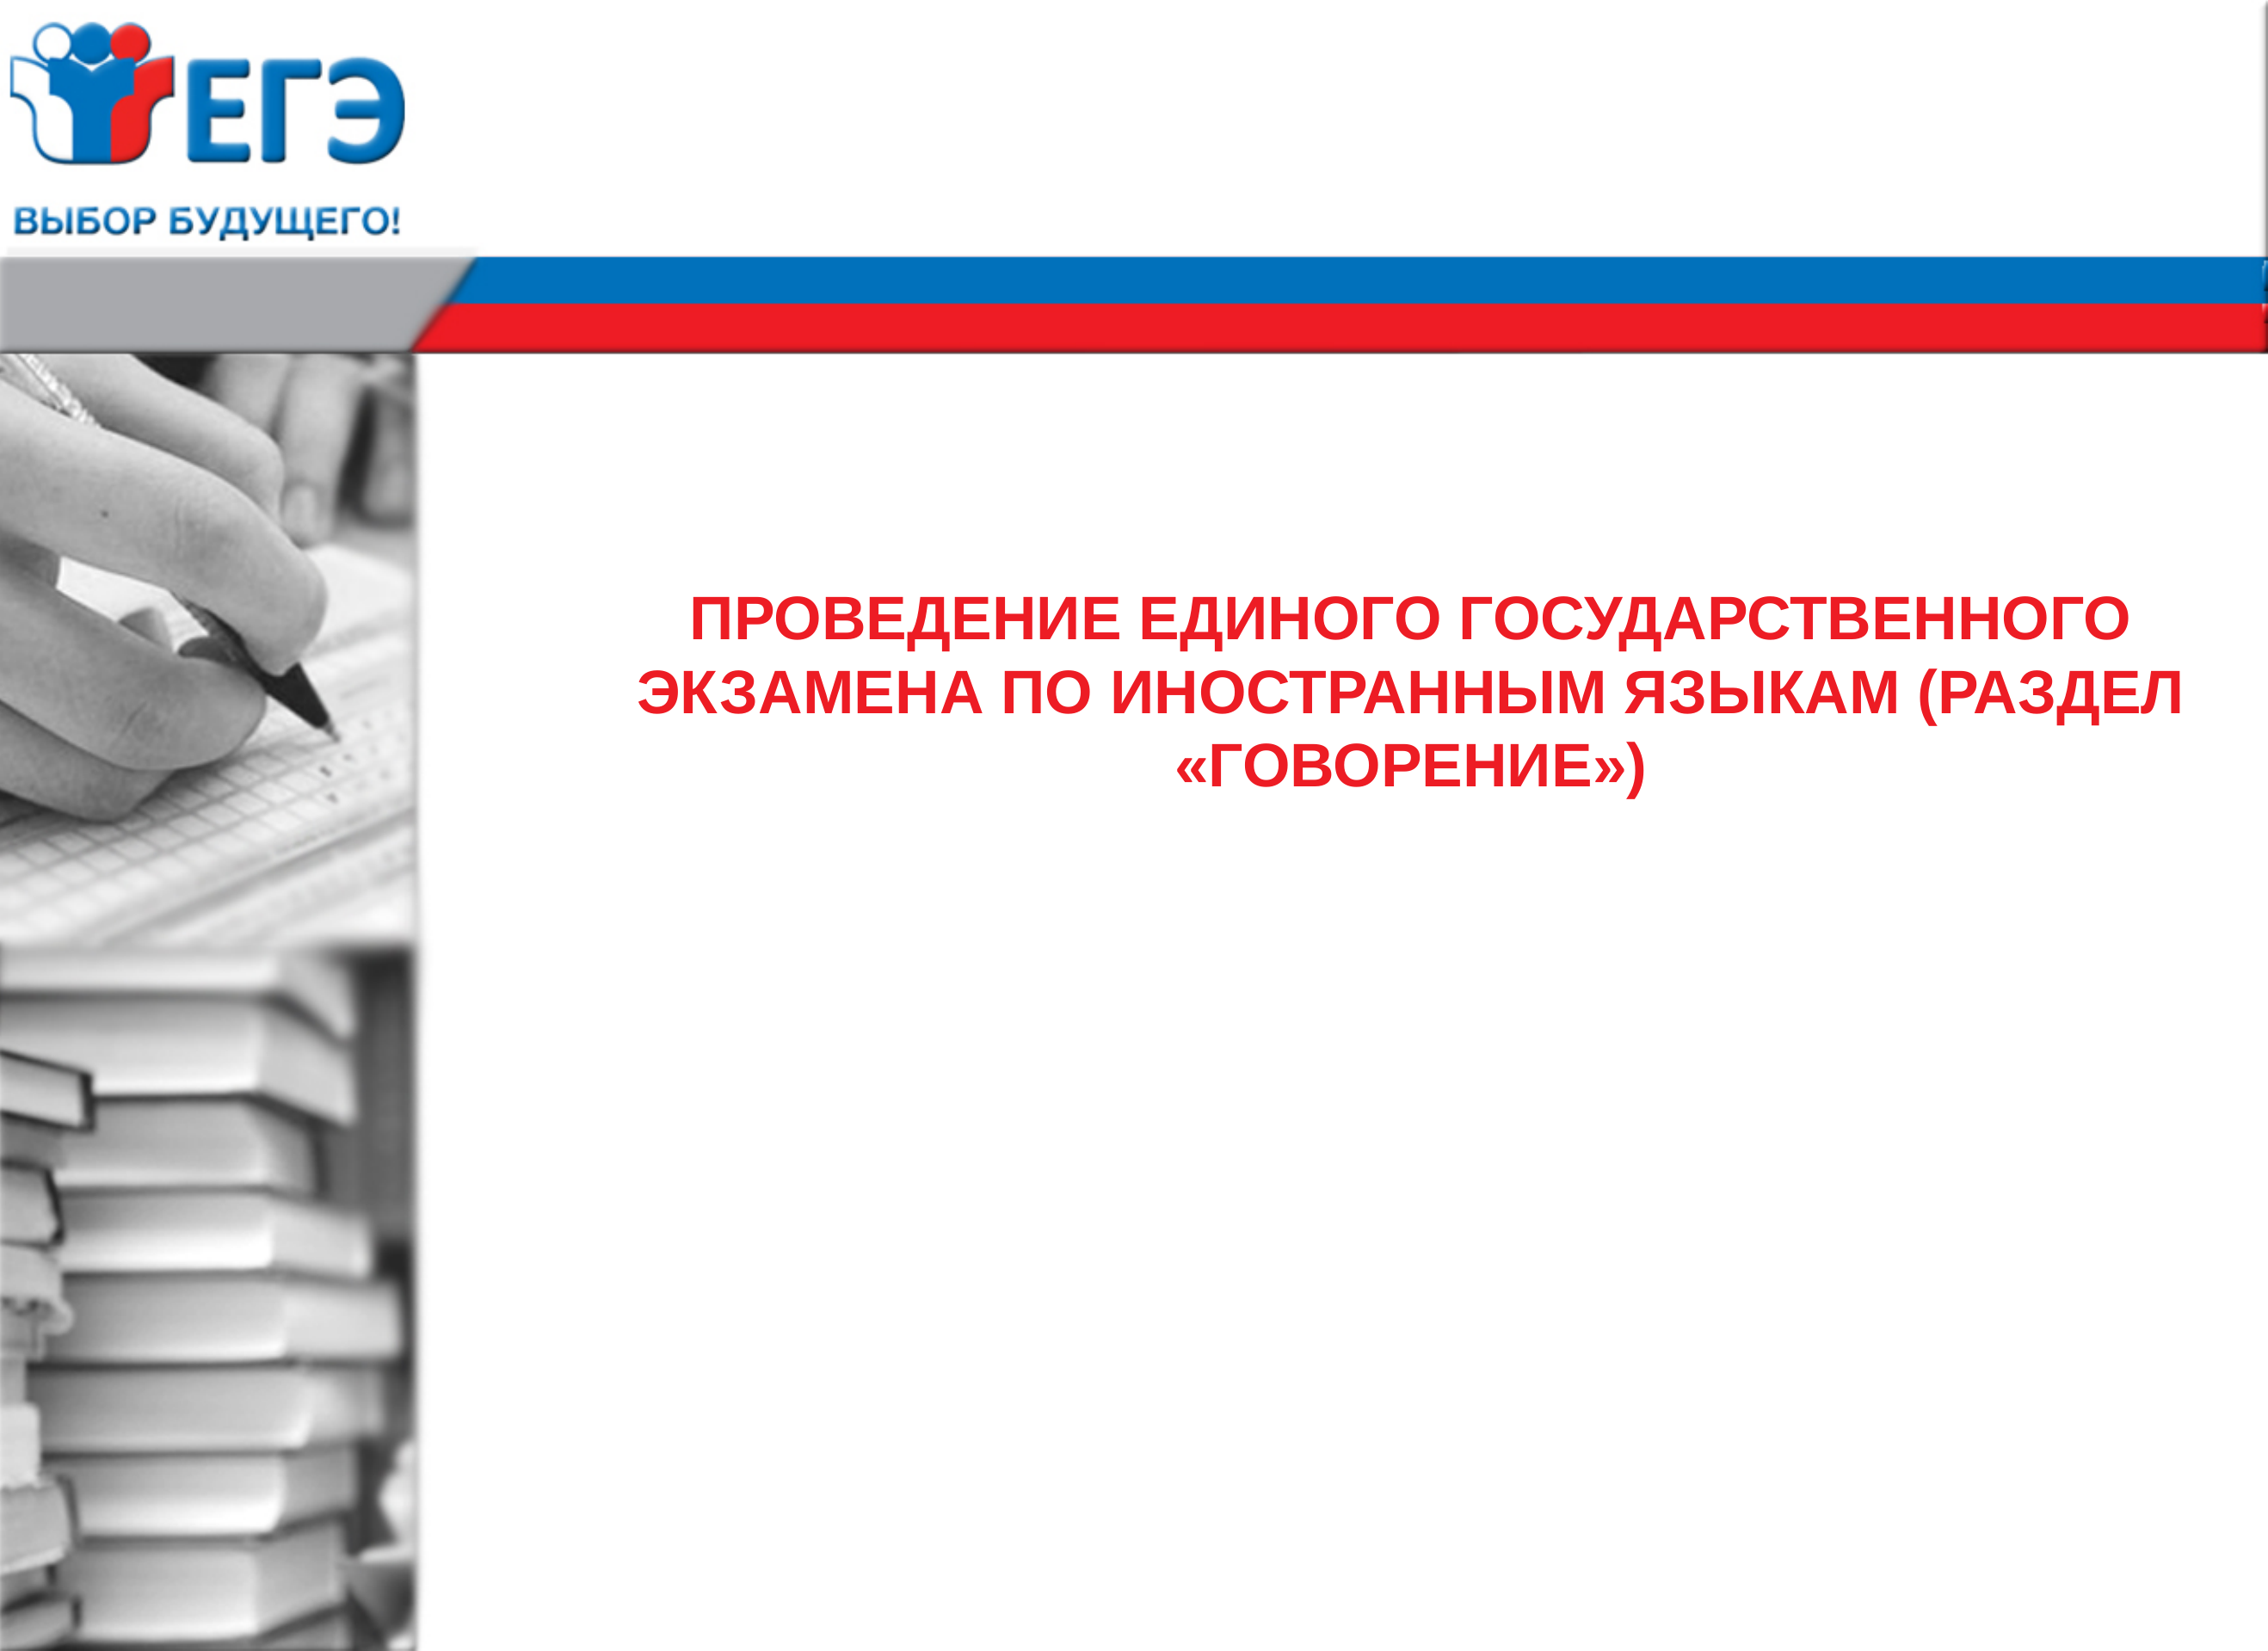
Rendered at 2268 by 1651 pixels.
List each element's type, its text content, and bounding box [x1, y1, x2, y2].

title Проведение единого государственного экзамена по иностранным языкам (раздел «Говорение») [599, 566, 2224, 896]
picture [0, 0, 2268, 1651]
